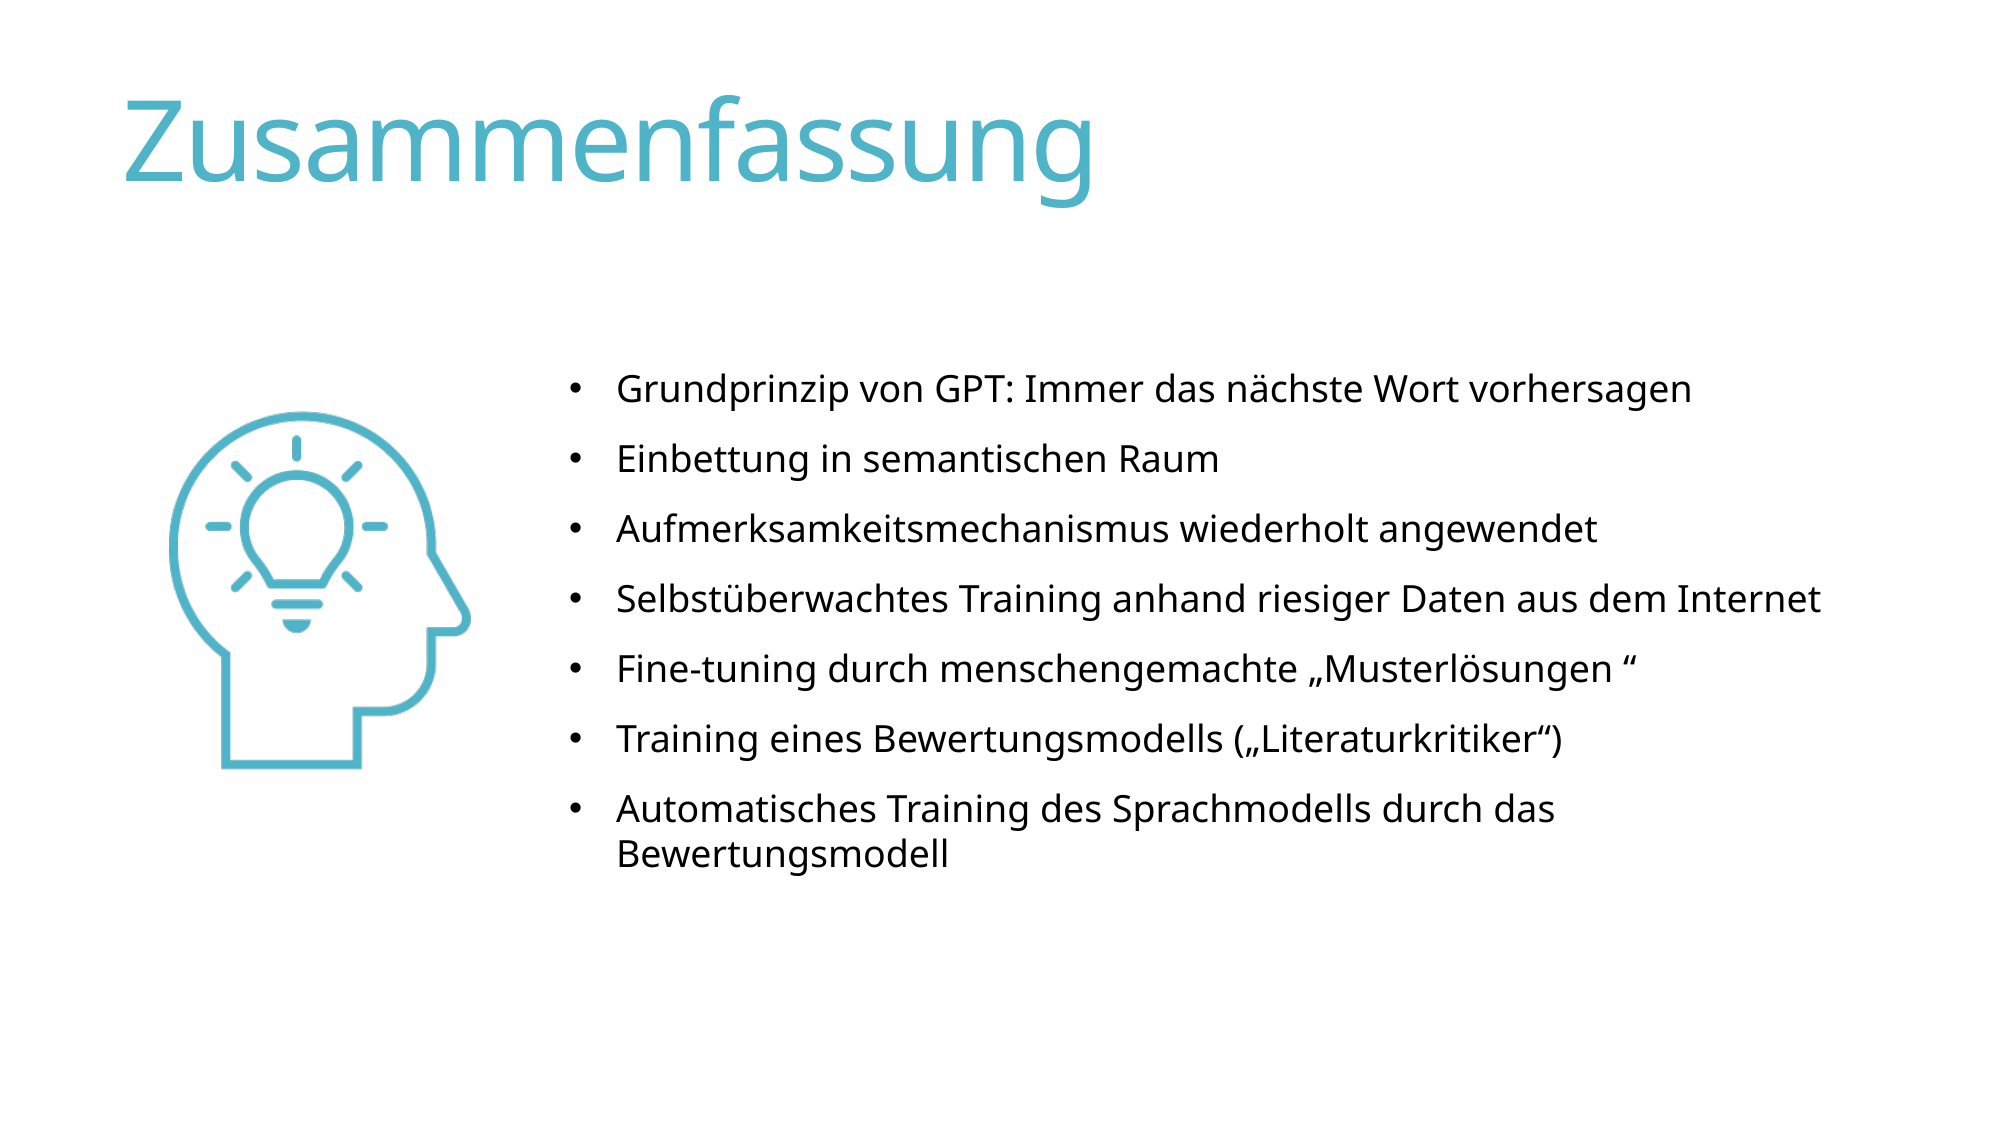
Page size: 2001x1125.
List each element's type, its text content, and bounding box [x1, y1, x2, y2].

picture [107, 387, 533, 813]
title Zusammenfassung [107, 81, 1875, 245]
text_box Grundprinzip von GPT: Immer das nächste Wort vorhersagen Einbettung in semantischen Raum Aufmerksamkeitsmechanismus wiederholt angewendet Selbstüberwachtes Training anhand riesiger Daten aus dem Internet Fine-tuning durch menschengemachte „Musterlösungen “ Training eines Bewertungsmodells („Literaturkritiker“) Automatisches Training des Sprachmodells durch das Bewertungsmodell [554, 357, 1875, 882]
